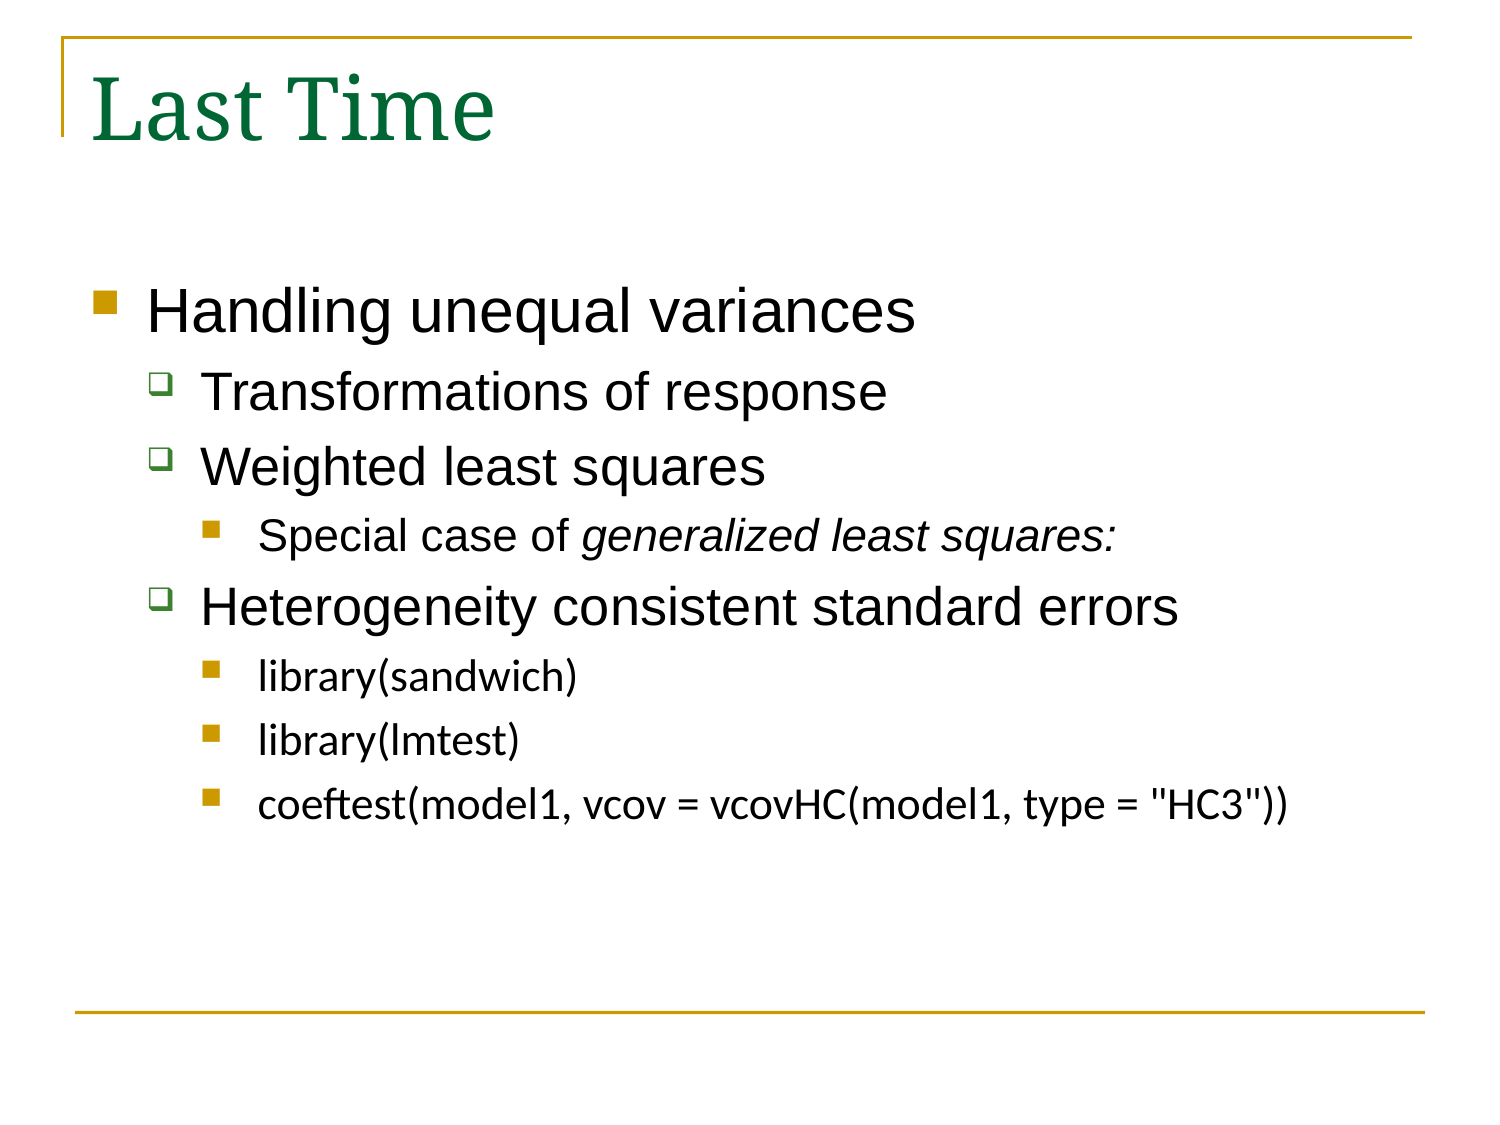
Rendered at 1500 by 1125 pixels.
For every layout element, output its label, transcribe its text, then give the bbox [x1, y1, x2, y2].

list Handling unequal variances Transformations of response Weighted least squares Special case of generalized least squares: Heterogeneity consistent standard errors library(sandwich) library(lmtest) coeftest(model1, vcov = vcovHC(model1, type = "HC3")) [75, 262, 1425, 1006]
title Last Time [75, 45, 1425, 233]
